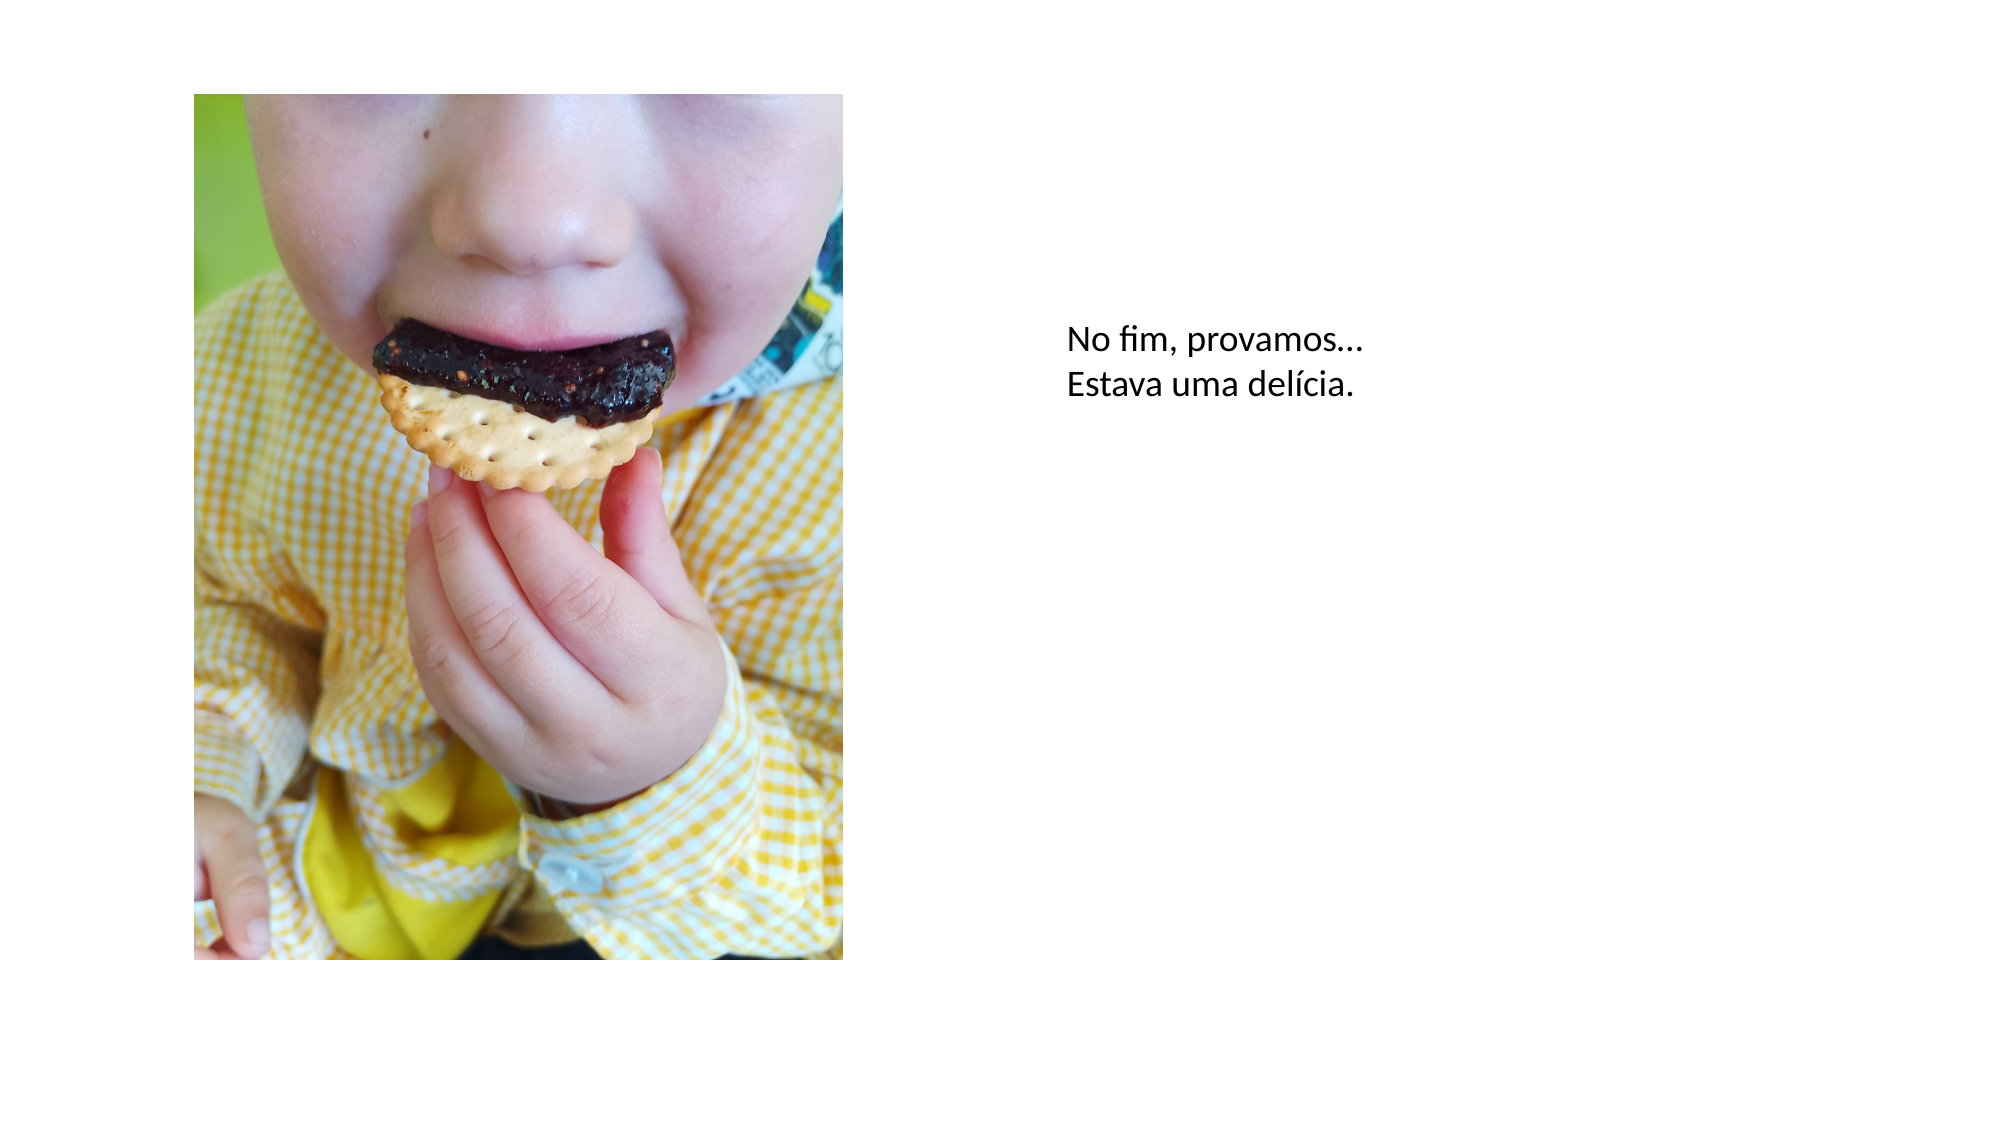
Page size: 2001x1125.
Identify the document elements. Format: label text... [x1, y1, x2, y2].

text_box No fim, provamos… Estava uma delícia. [1052, 306, 1655, 412]
picture [194, 94, 843, 960]
